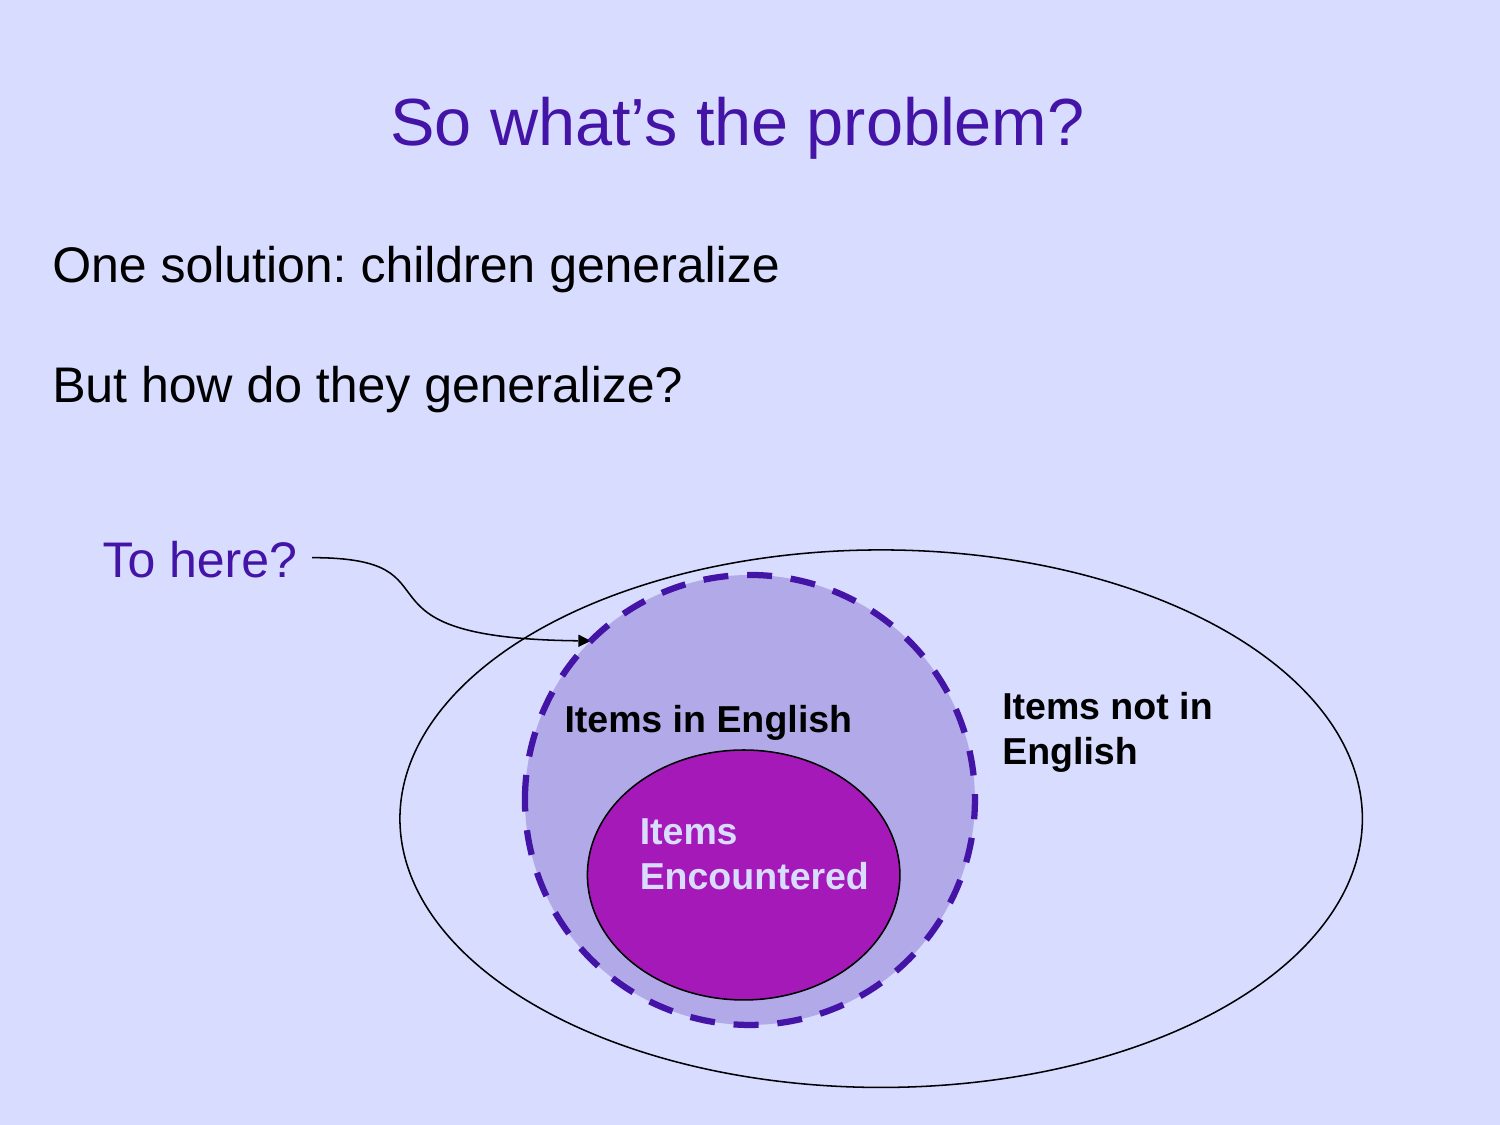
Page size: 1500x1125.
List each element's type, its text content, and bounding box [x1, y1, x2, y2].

text_box [524, 574, 975, 1025]
text_box Items Encountered [624, 799, 888, 905]
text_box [314, 557, 592, 638]
text_box Items not in English [987, 674, 1250, 780]
title So what’s the problem? [99, 24, 1376, 213]
text_box Items in English [549, 687, 868, 748]
text_box To here? [87, 520, 313, 595]
text_box One solution: children generalize But how do they generalize? [37, 224, 1450, 480]
text_box [399, 549, 1363, 1088]
text_box [587, 750, 900, 1000]
